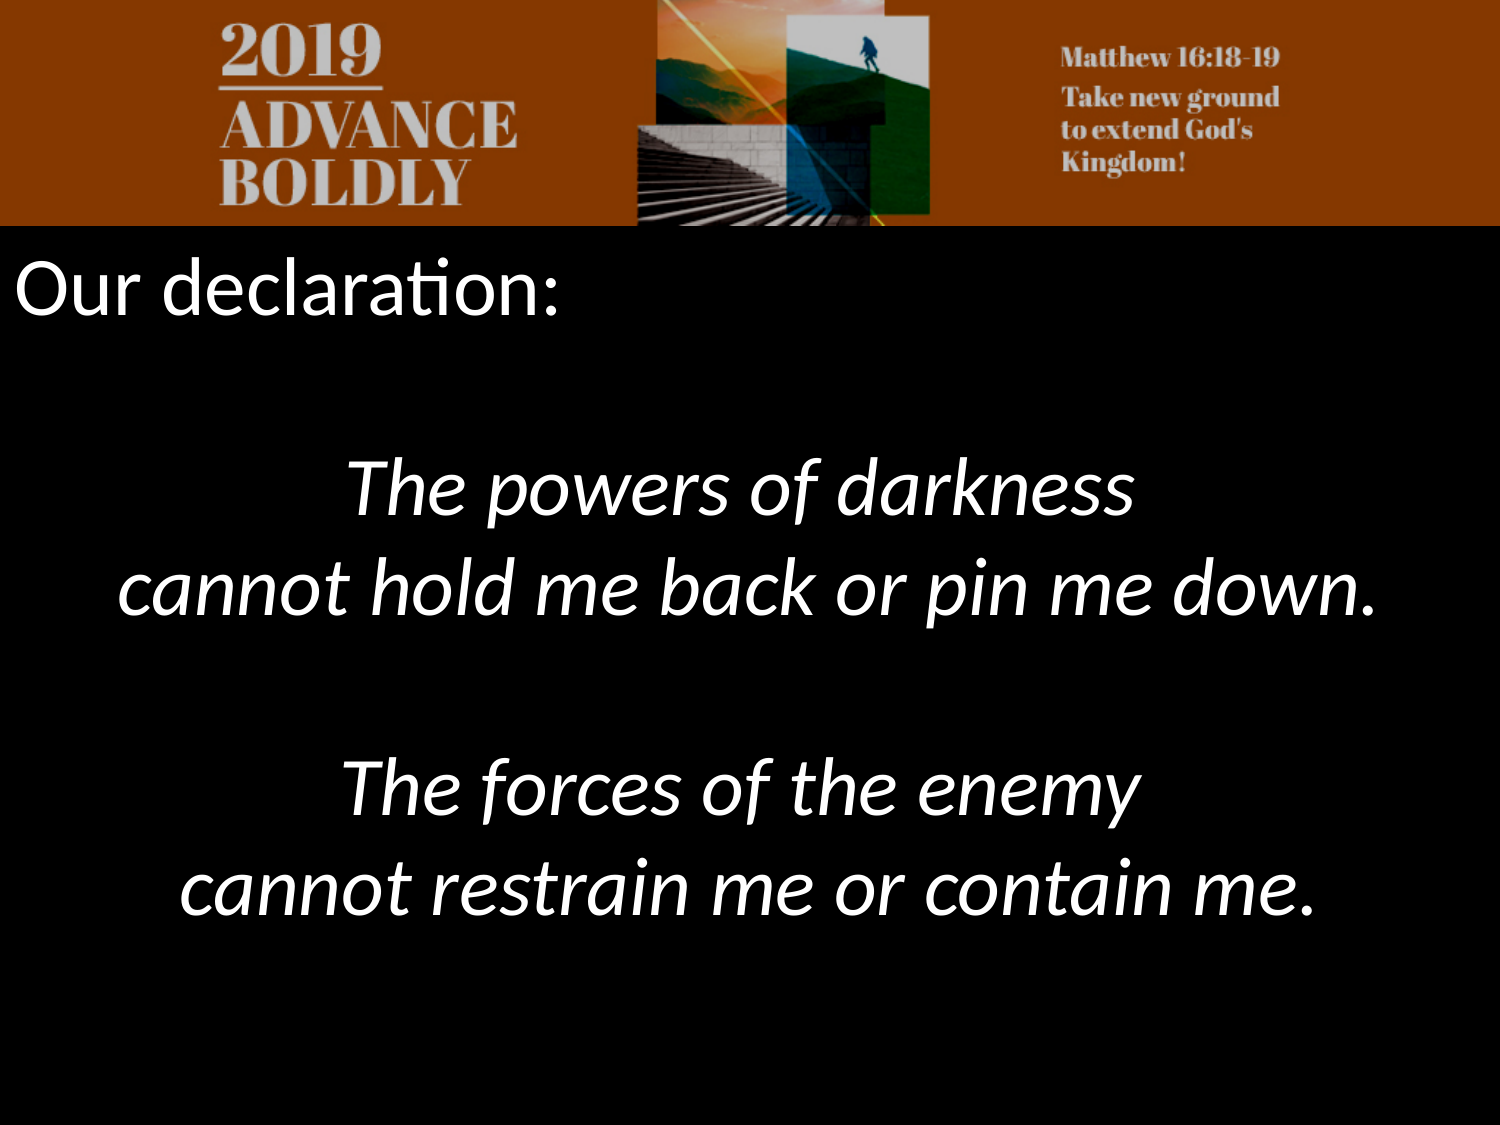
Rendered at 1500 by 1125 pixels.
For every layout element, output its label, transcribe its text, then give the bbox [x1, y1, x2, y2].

text_box Our declaration: The powers of darkness cannot hold me back or pin me down. The forces of the enemy cannot restrain me or contain me. [0, 224, 1500, 940]
